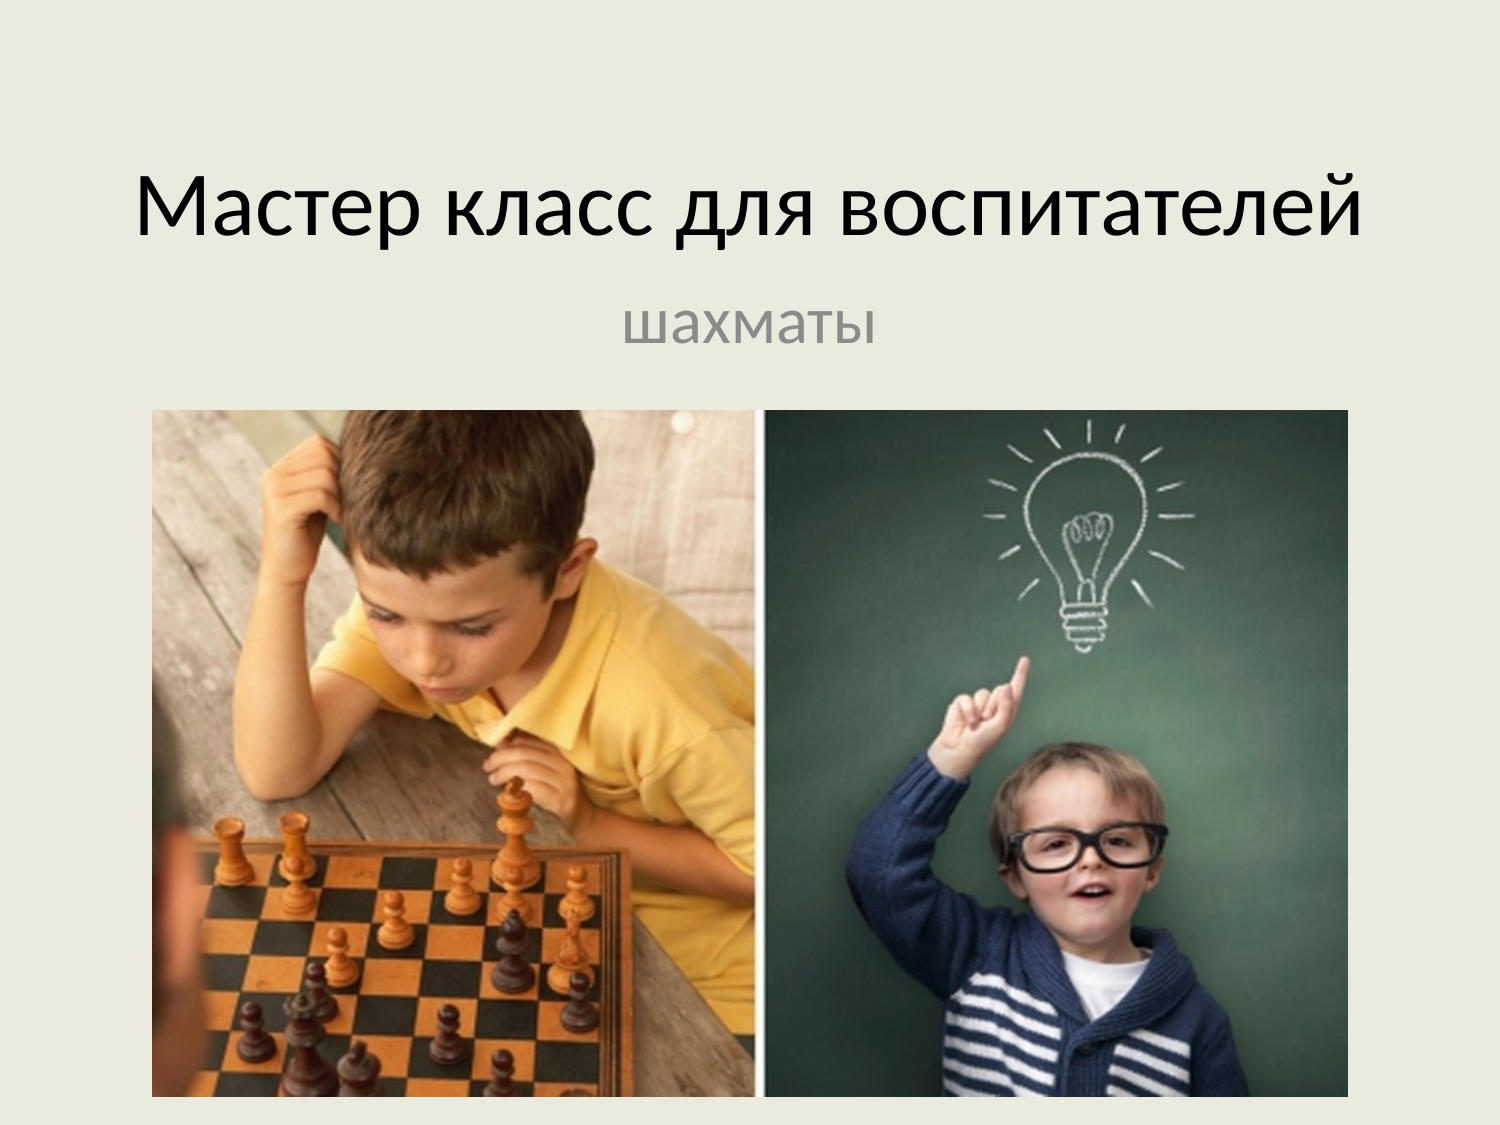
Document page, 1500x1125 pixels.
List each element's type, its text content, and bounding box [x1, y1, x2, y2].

picture [152, 409, 1348, 1097]
subtitle шахматы [225, 269, 1275, 399]
title Мастер класс для воспитателей [112, 128, 1388, 270]
